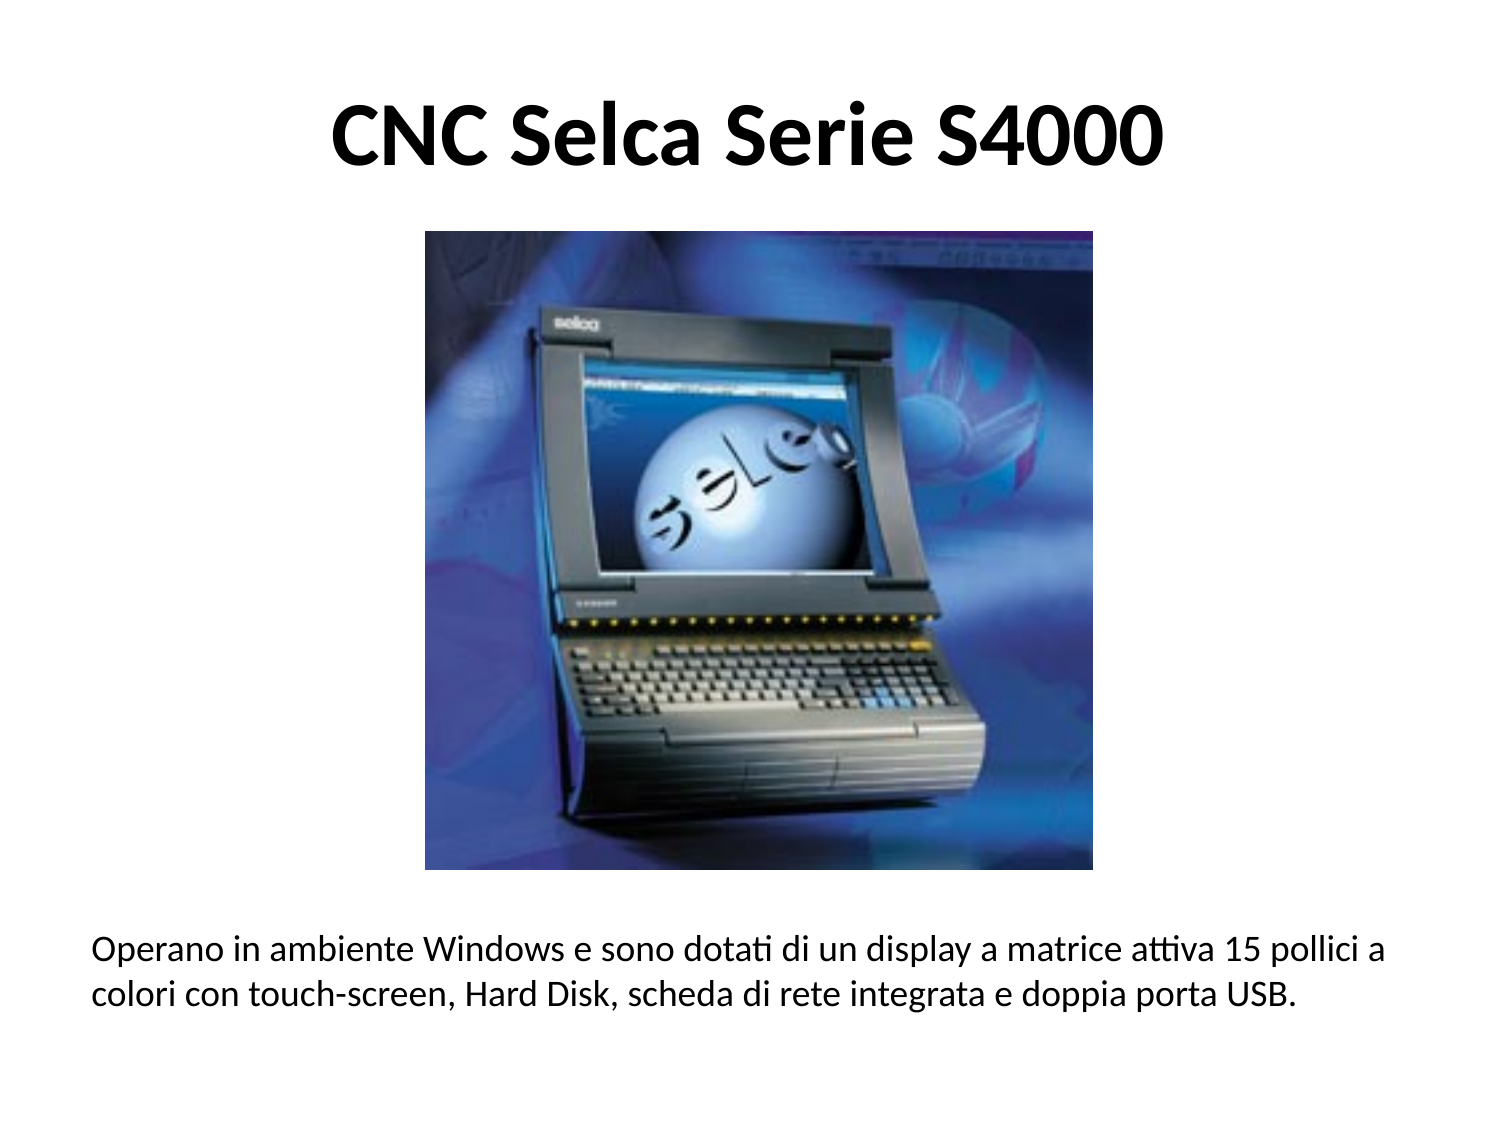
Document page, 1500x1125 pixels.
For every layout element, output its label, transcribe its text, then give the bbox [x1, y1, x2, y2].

text_box CNC Selca Serie S4000 [316, 66, 1182, 191]
text_box Operano in ambiente Windows e sono dotati di un display a matrice attiva 15 pollici a colori con touch-screen, Hard Disk, scheda di rete integrata e doppia porta USB. [76, 916, 1447, 1022]
picture [424, 231, 1093, 870]
